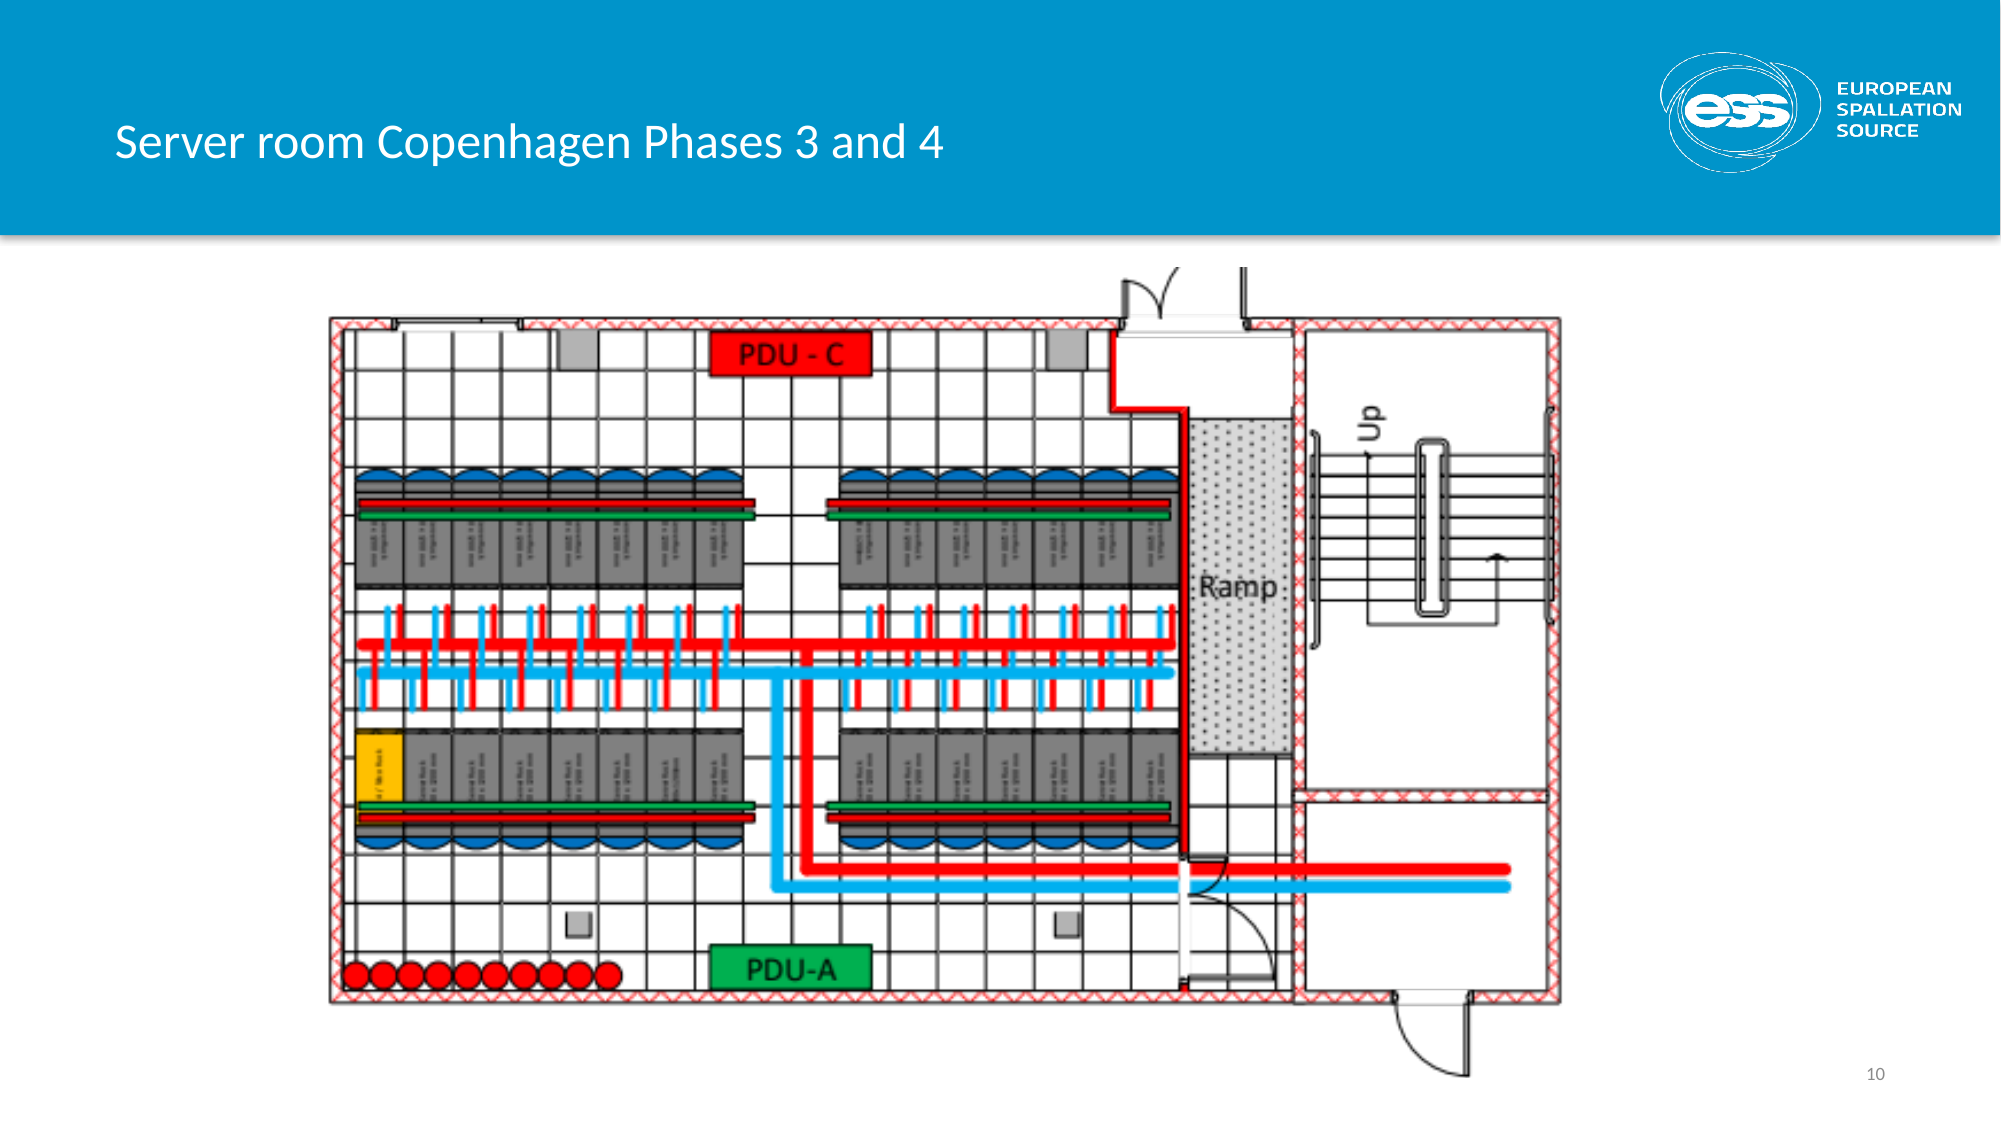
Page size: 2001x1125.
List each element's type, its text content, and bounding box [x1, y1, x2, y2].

picture [1881, 84, 1885, 94]
picture [1890, 104, 1898, 115]
picture [279, 266, 1611, 1078]
picture [1901, 104, 1912, 115]
picture [1938, 83, 1943, 94]
picture [1838, 125, 1847, 131]
picture [1914, 104, 1925, 115]
picture [1897, 83, 1904, 94]
picture [1946, 83, 1950, 94]
picture [1851, 104, 1858, 115]
picture [1873, 125, 1877, 136]
picture [1866, 125, 1870, 136]
title Server room Copenhagen Phases 3 and 4 [99, 45, 1662, 233]
picture [1954, 104, 1960, 115]
picture [1685, 94, 1789, 127]
slide_number 10 [1433, 1042, 1900, 1103]
picture [1895, 125, 1905, 136]
picture [1867, 83, 1875, 94]
picture [1884, 83, 1893, 92]
picture [1949, 104, 1954, 115]
picture [1911, 83, 1920, 94]
picture [1879, 104, 1886, 115]
picture [1923, 83, 1933, 94]
picture [1839, 83, 1847, 94]
picture [1864, 104, 1875, 115]
picture [1909, 125, 1918, 136]
picture [1882, 125, 1892, 136]
